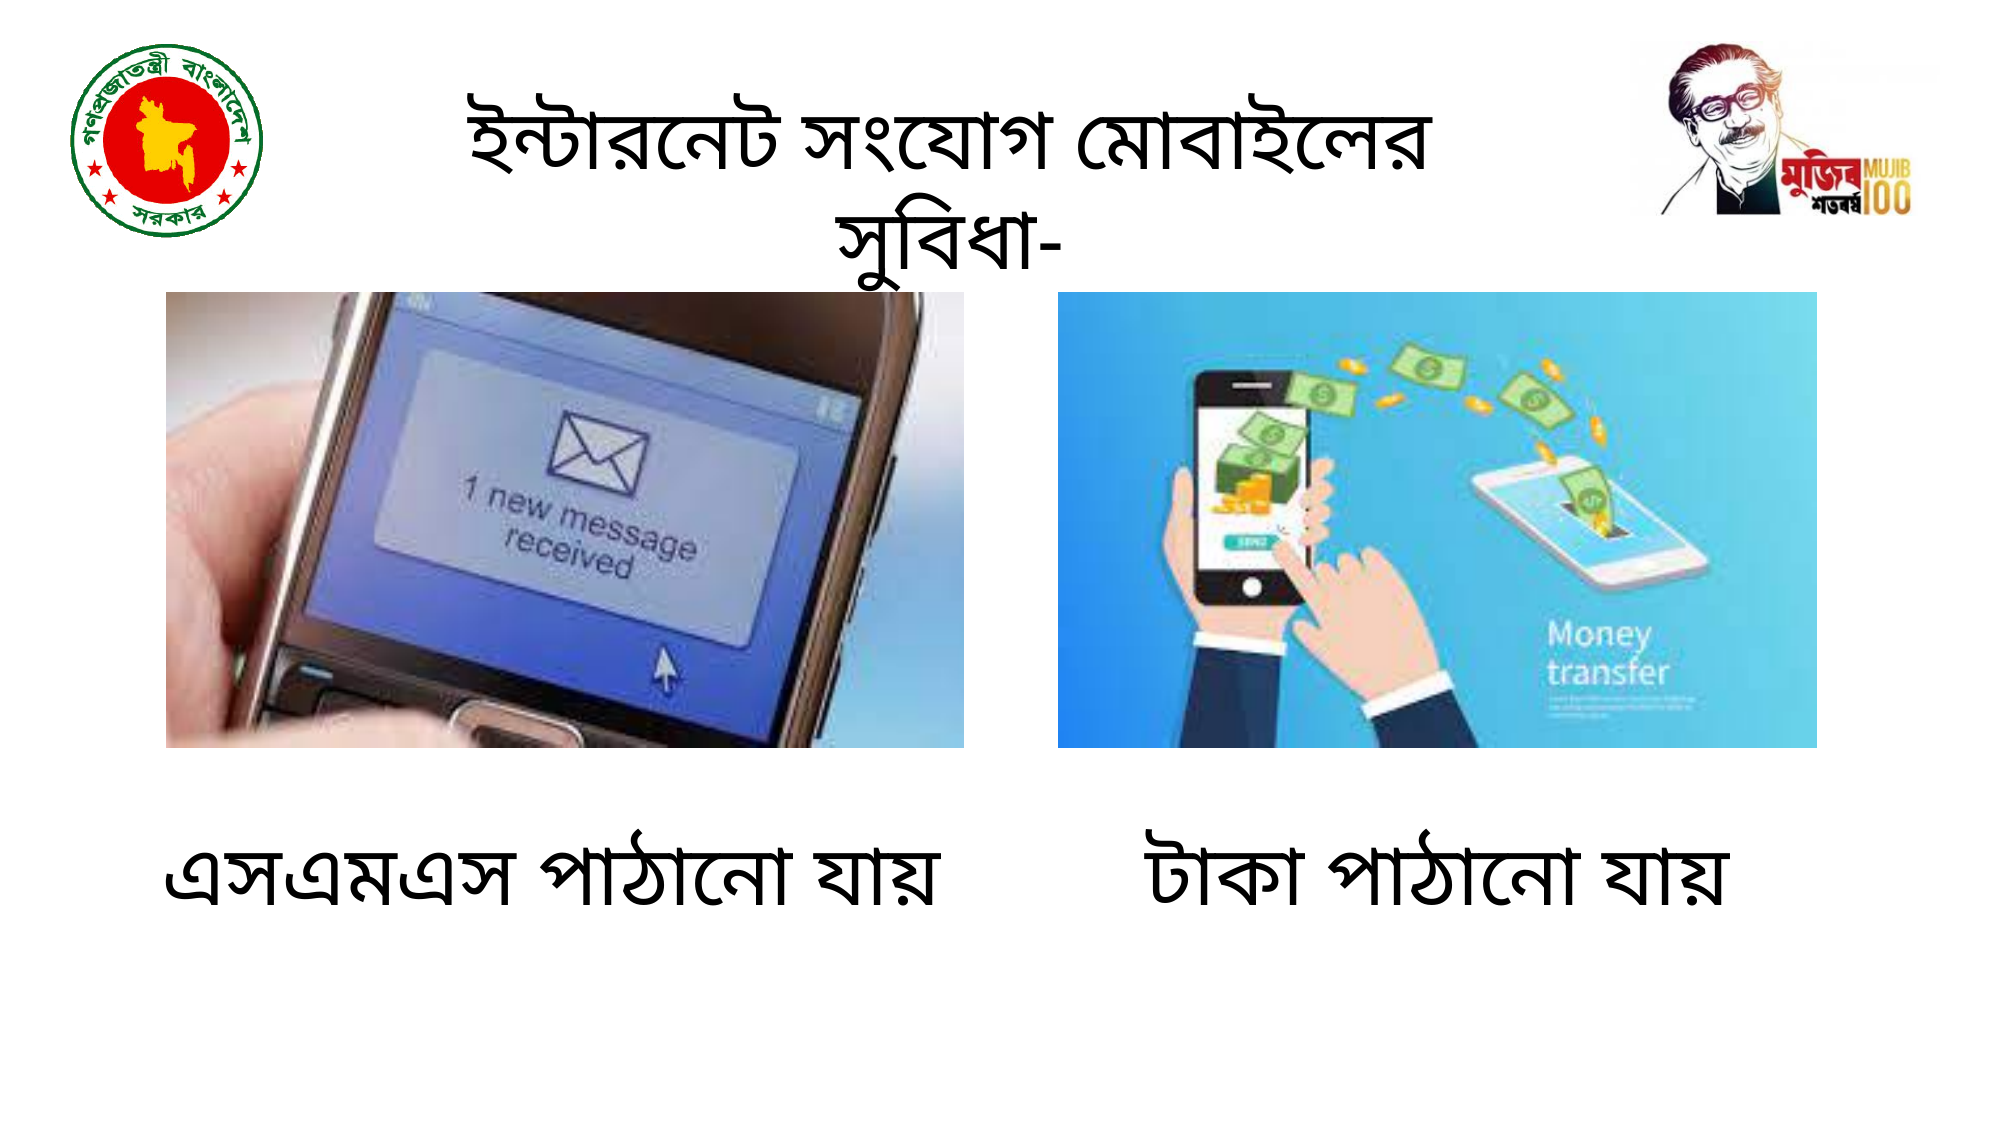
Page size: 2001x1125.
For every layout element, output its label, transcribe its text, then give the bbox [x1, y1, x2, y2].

text_box টাকা পাঠানো যায় [999, 814, 1875, 930]
text_box এসএমএস পাঠানো যায় [125, 814, 999, 930]
text_box ইন্টারনেট সংযোগ মোবাইলের সুবিধা- [338, 78, 1562, 294]
picture [1630, 41, 1940, 216]
picture [166, 292, 964, 748]
picture [60, 41, 271, 243]
picture [1058, 292, 1817, 748]
